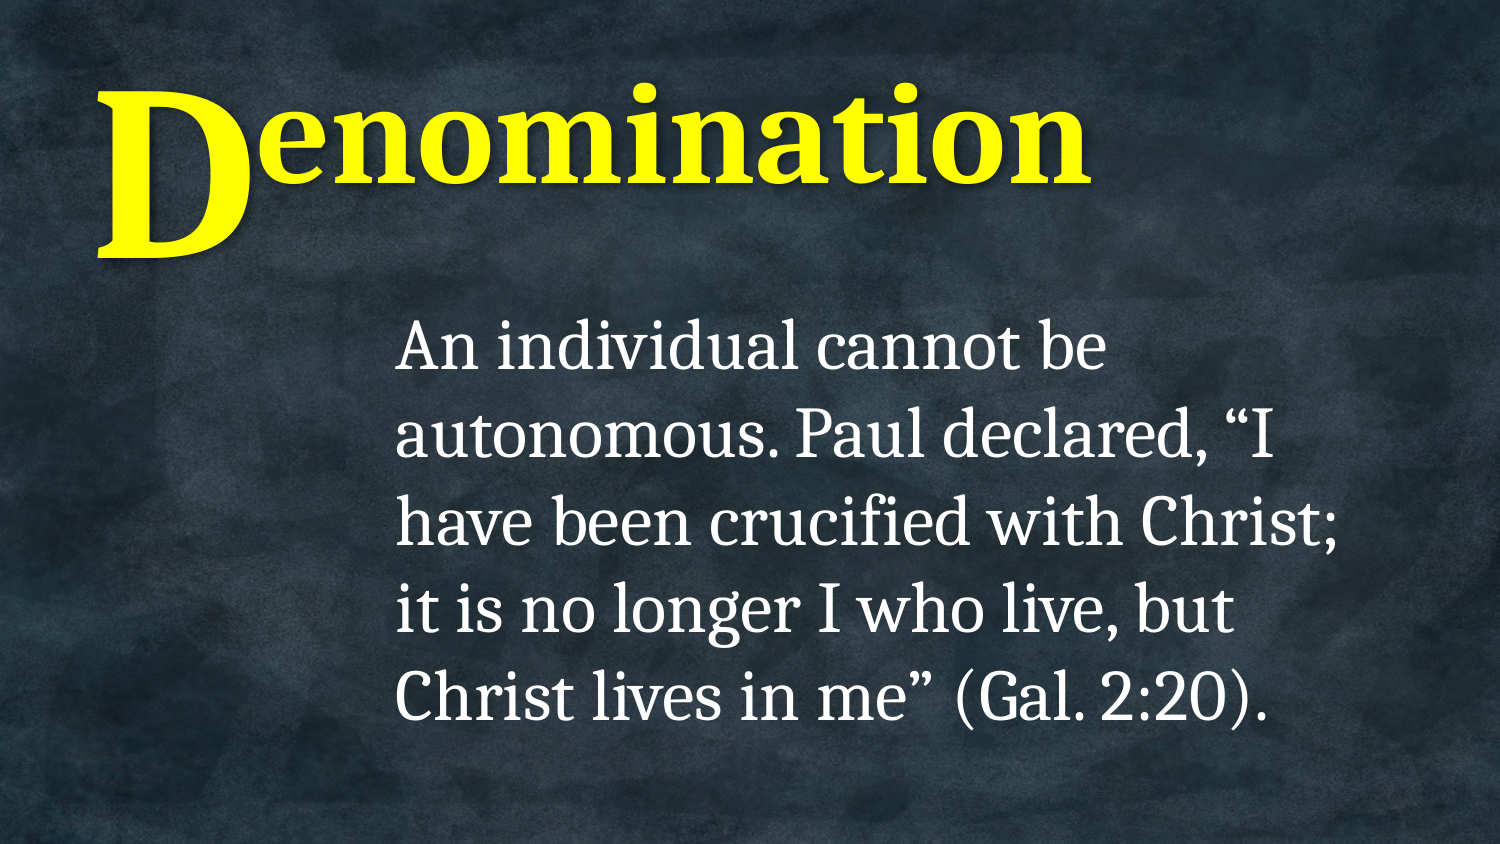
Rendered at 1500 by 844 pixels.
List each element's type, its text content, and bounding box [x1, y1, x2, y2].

picture [0, 0, 1500, 844]
list An individual cannot be autonomous. Paul declared, “I have been crucified with Christ; it is no longer I who live, but Christ lives in me” (Gal. 2:20). [380, 247, 1369, 784]
title Denomination [75, 33, 1369, 284]
